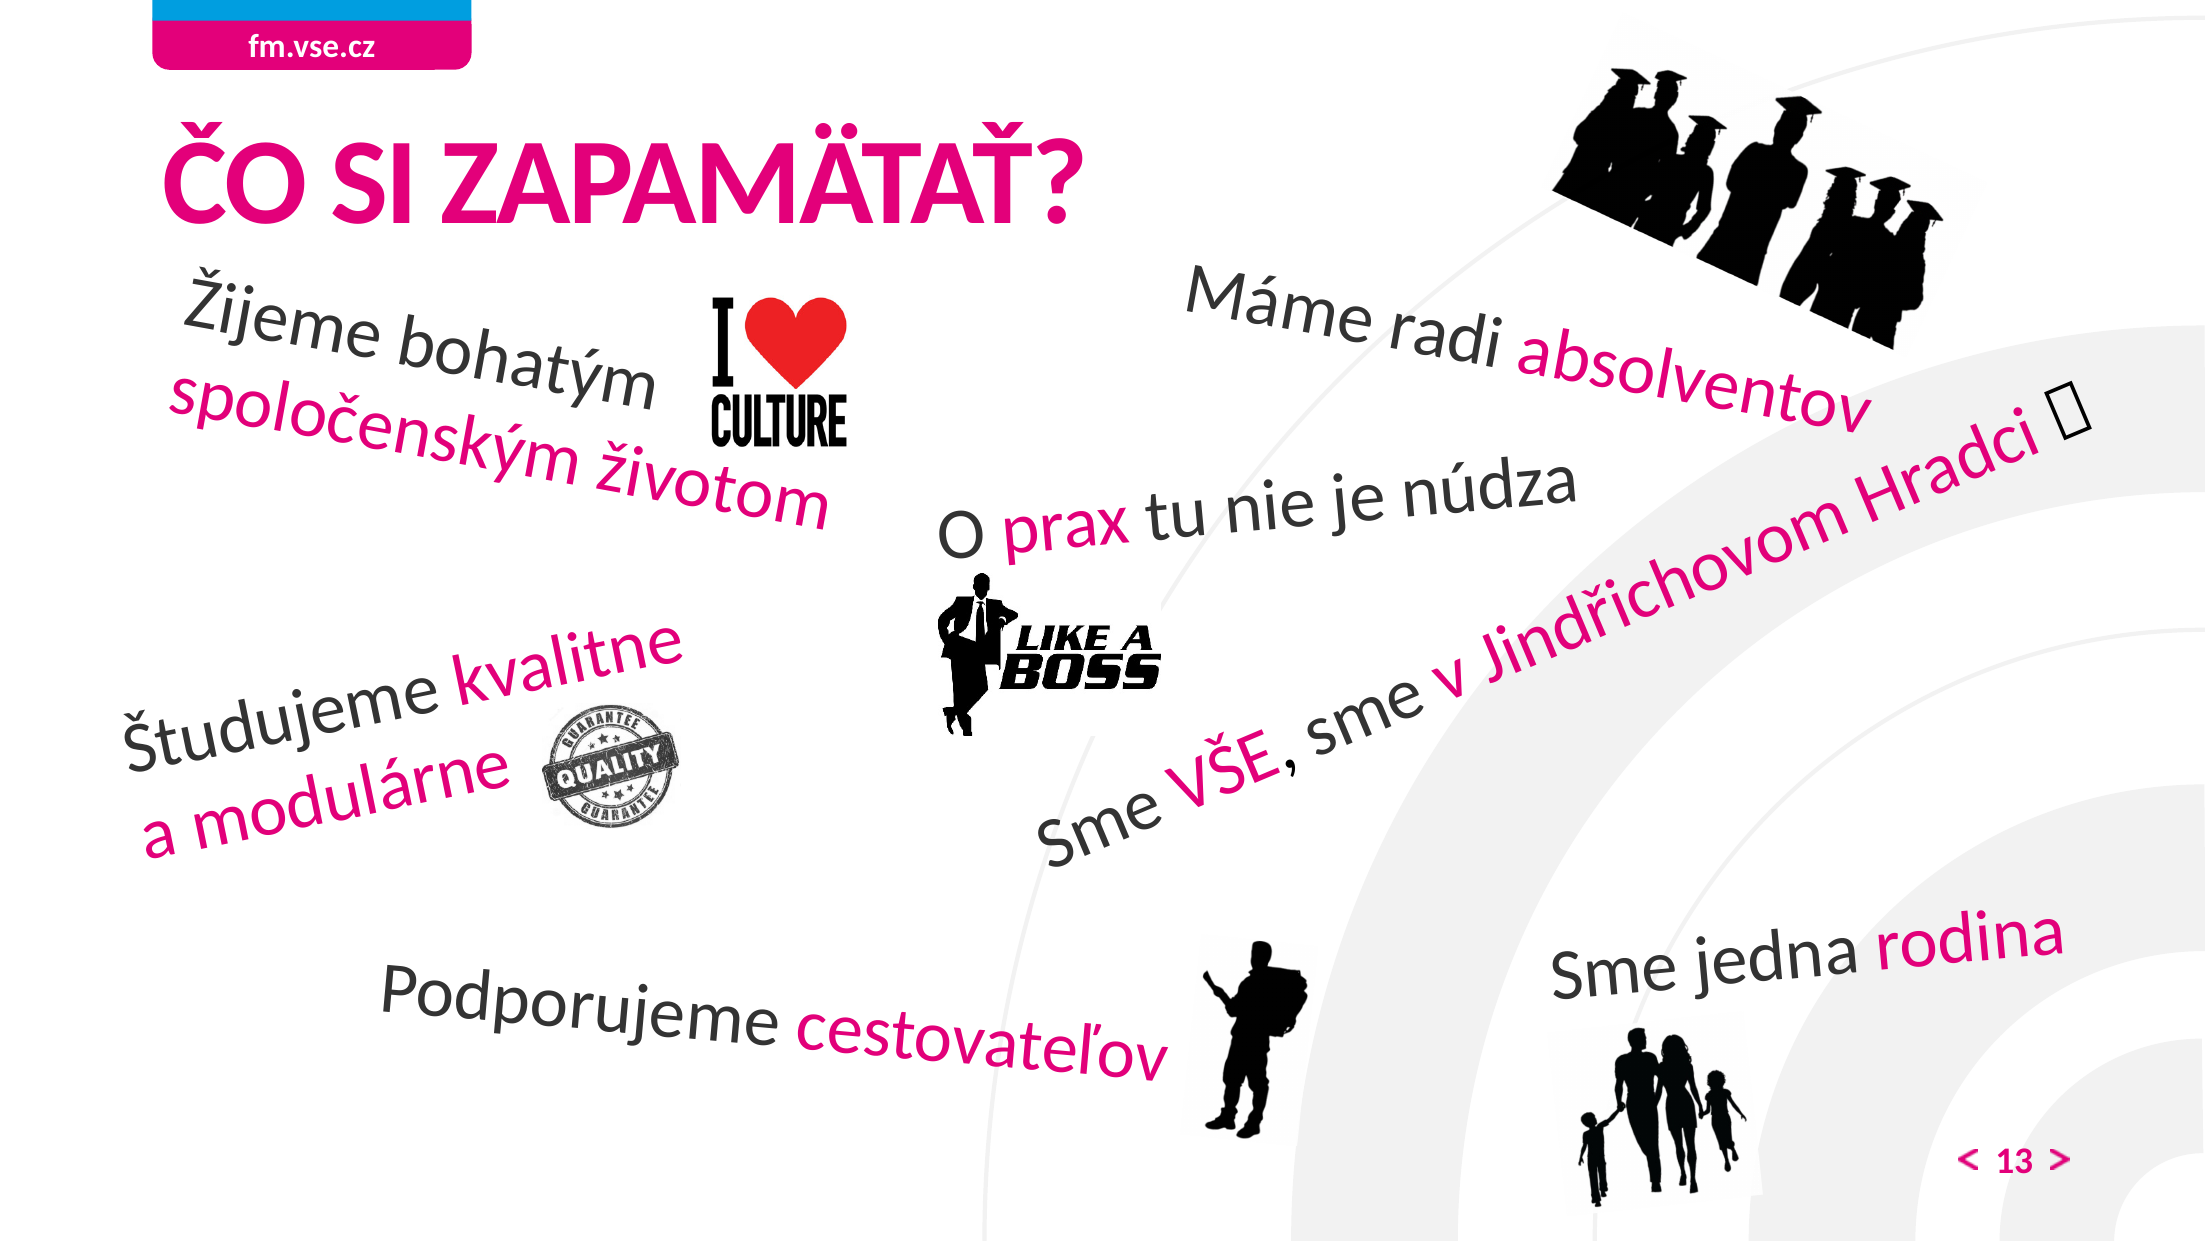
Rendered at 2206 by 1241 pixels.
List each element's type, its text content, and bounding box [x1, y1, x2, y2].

text_box Podporujeme cestovateľov [354, 925, 1190, 1110]
picture [2057, 1149, 2070, 1170]
text_box Študujeme kvalitne a modulárne [89, 572, 735, 890]
picture [1958, 1149, 1972, 1170]
picture [1548, 1012, 1762, 1215]
picture [542, 703, 681, 829]
title Čo si ZapamÄtať? [147, 108, 1220, 258]
picture [1542, 13, 1986, 356]
text_box O prax tu nie je núdza [909, 414, 1617, 588]
text_box Sme jedna rodina [1522, 863, 2136, 1028]
list 13 [1972, 1127, 2057, 1189]
text_box Máme radi absolventov [1155, 223, 1911, 466]
text_box Sme VŠE, sme v Jindřichovom Hradci  [996, 316, 2186, 904]
picture [938, 573, 1161, 736]
picture [1181, 935, 1317, 1145]
picture [680, 280, 877, 468]
text_box Žijeme bohatým spoločenským životom [140, 238, 1084, 575]
